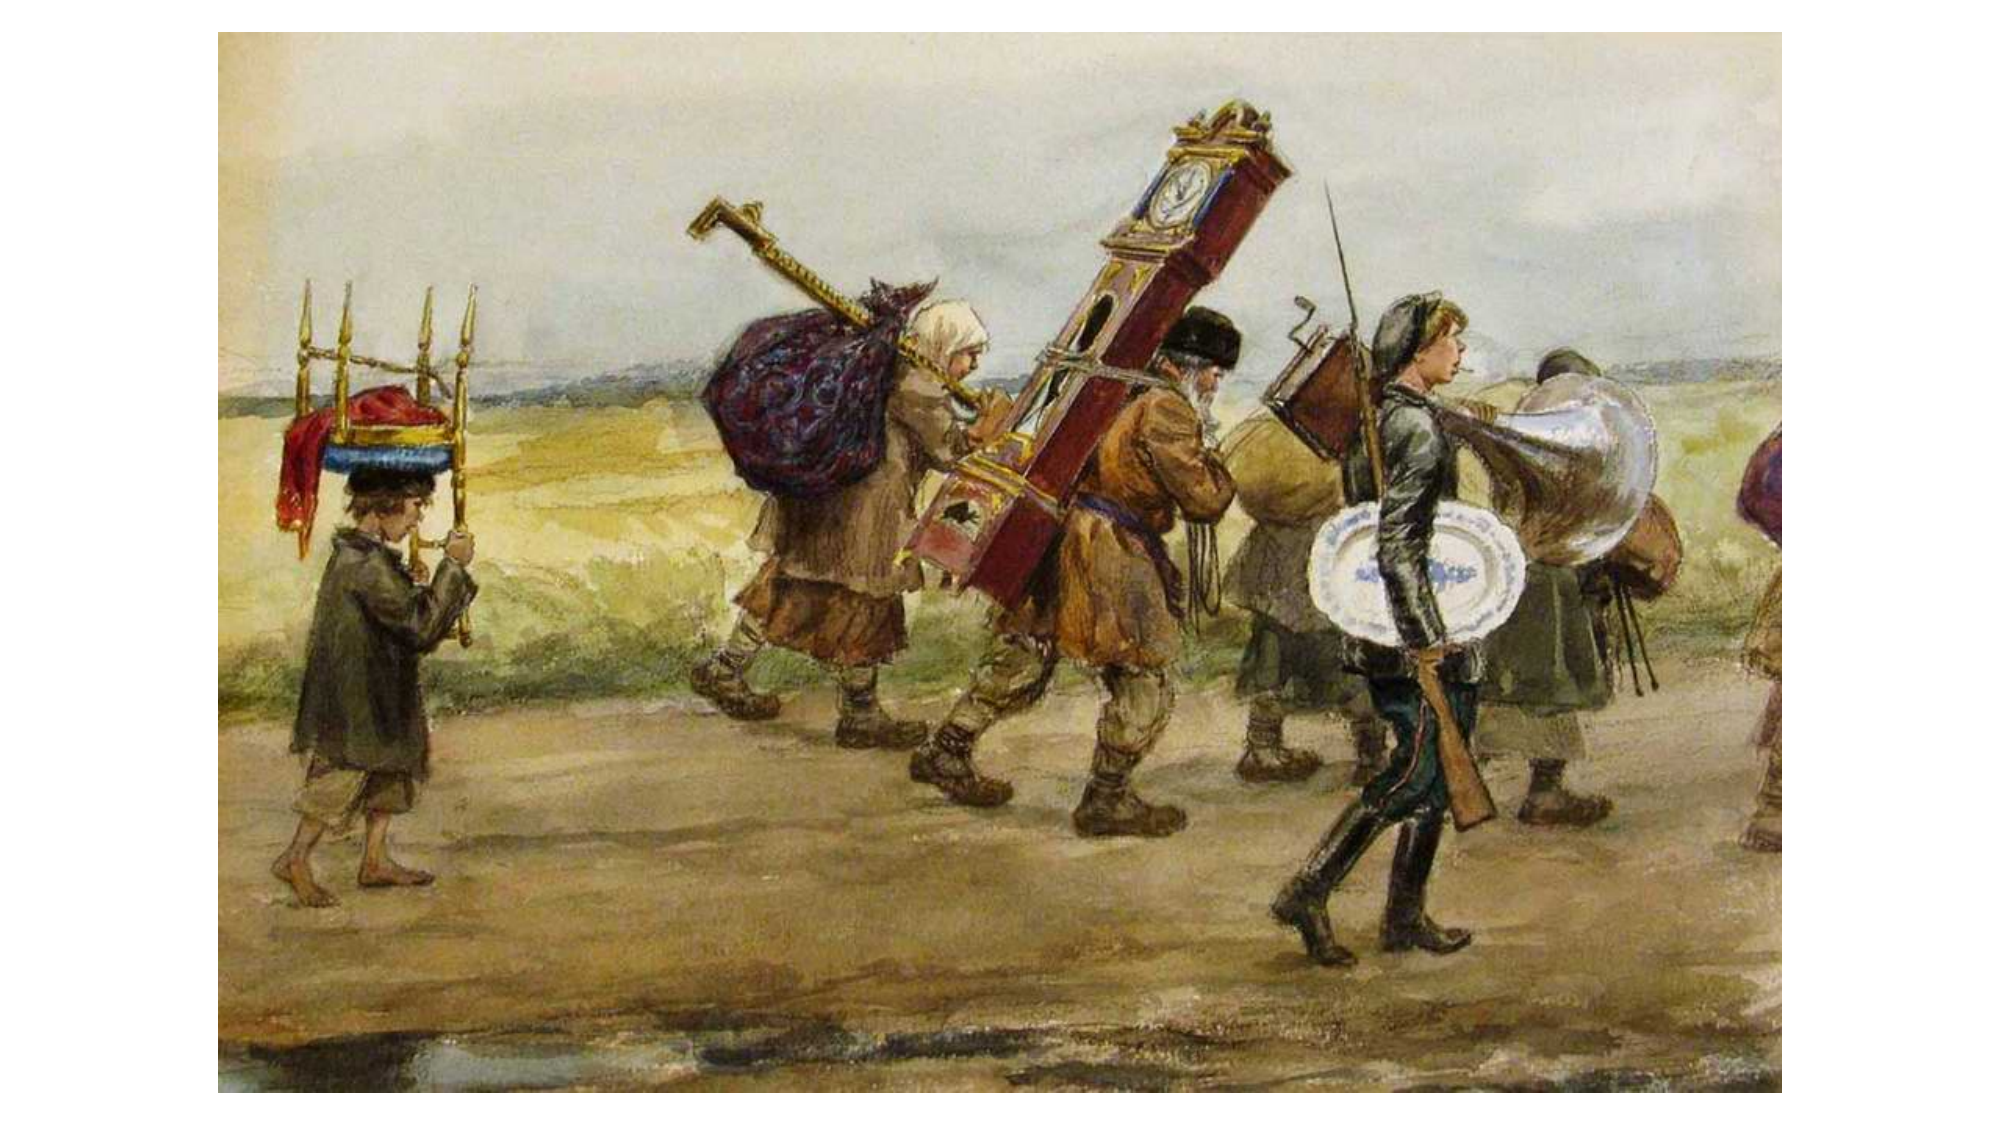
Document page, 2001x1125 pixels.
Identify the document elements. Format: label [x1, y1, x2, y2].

picture [218, 32, 1782, 1093]
